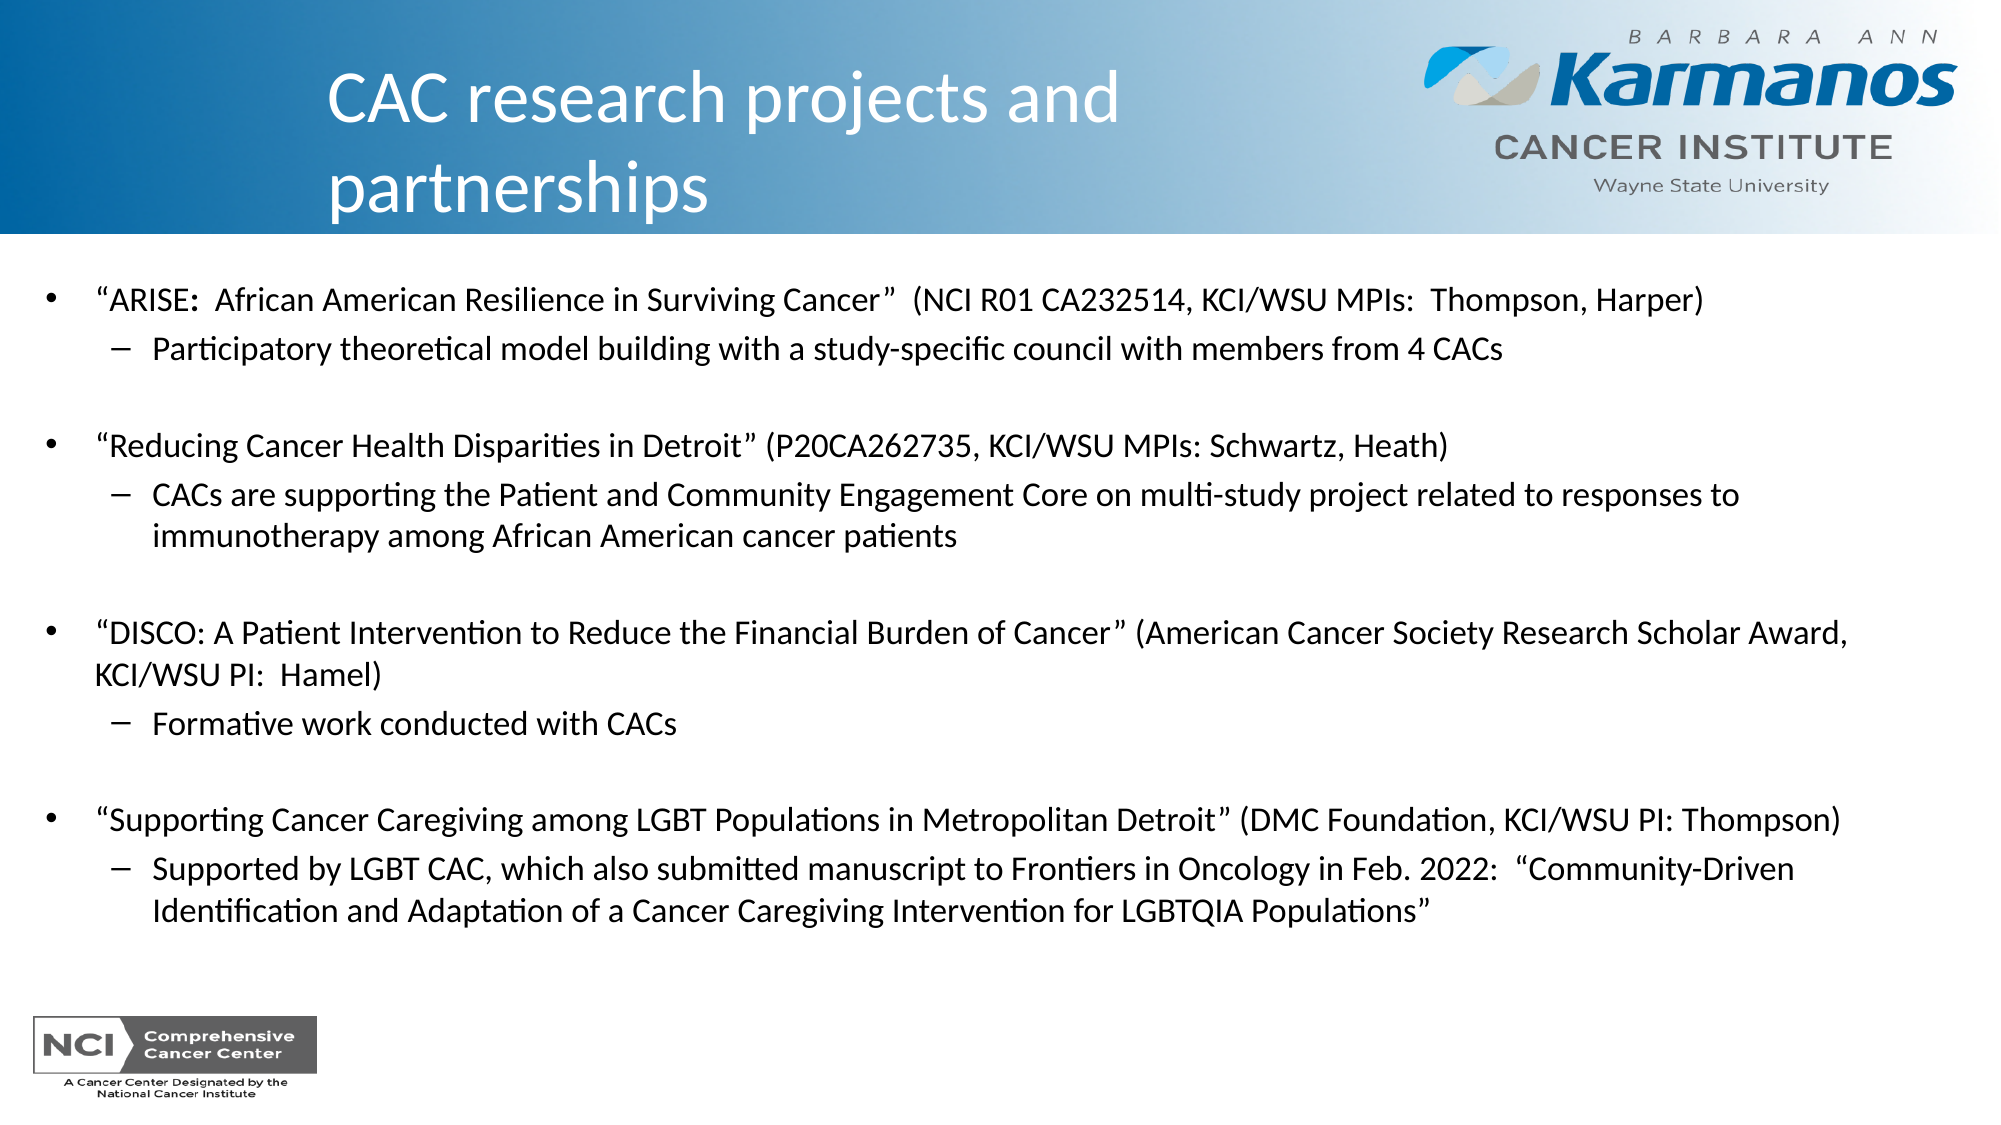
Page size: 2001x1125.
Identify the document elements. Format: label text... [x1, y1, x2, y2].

picture [33, 1016, 317, 1102]
picture [0, 0, 1999, 234]
list CAC research projects and partnerships [312, 40, 1318, 137]
list “ARISE: African American Resilience in Surviving Cancer” (NCI R01 CA232514, KCI/WSU MPIs: Thompson, Harper) Participatory theoretical model building with a study-specific council with members from 4 CACs “Reducing Cancer Health Disparities in Detroit” (P20CA262735, KCI/WSU MPIs: Schwartz, Heath) CACs are supporting the Patient and Community Engagement Core on multi-study project related to responses to immunotherapy among African American cancer patients “DISCO: A Patient Intervention to Reduce the Financial Burden of Cancer” (American Cancer Society Research Scholar Award, KCI/WSU PI: Hamel) Formative work conducted with CACs “Supporting Cancer Caregiving among LGBT Populations in Metropolitan Detroit” (DMC Foundation, KCI/WSU PI: Thompson) Supported by LGBT CAC, which also submitted manuscript to Frontiers in Oncology in Feb. 2022: “Community-Driven Identification and Adaptation of a Cancer Caregiving Intervention for LGBTQIA Populations” [30, 269, 1954, 972]
